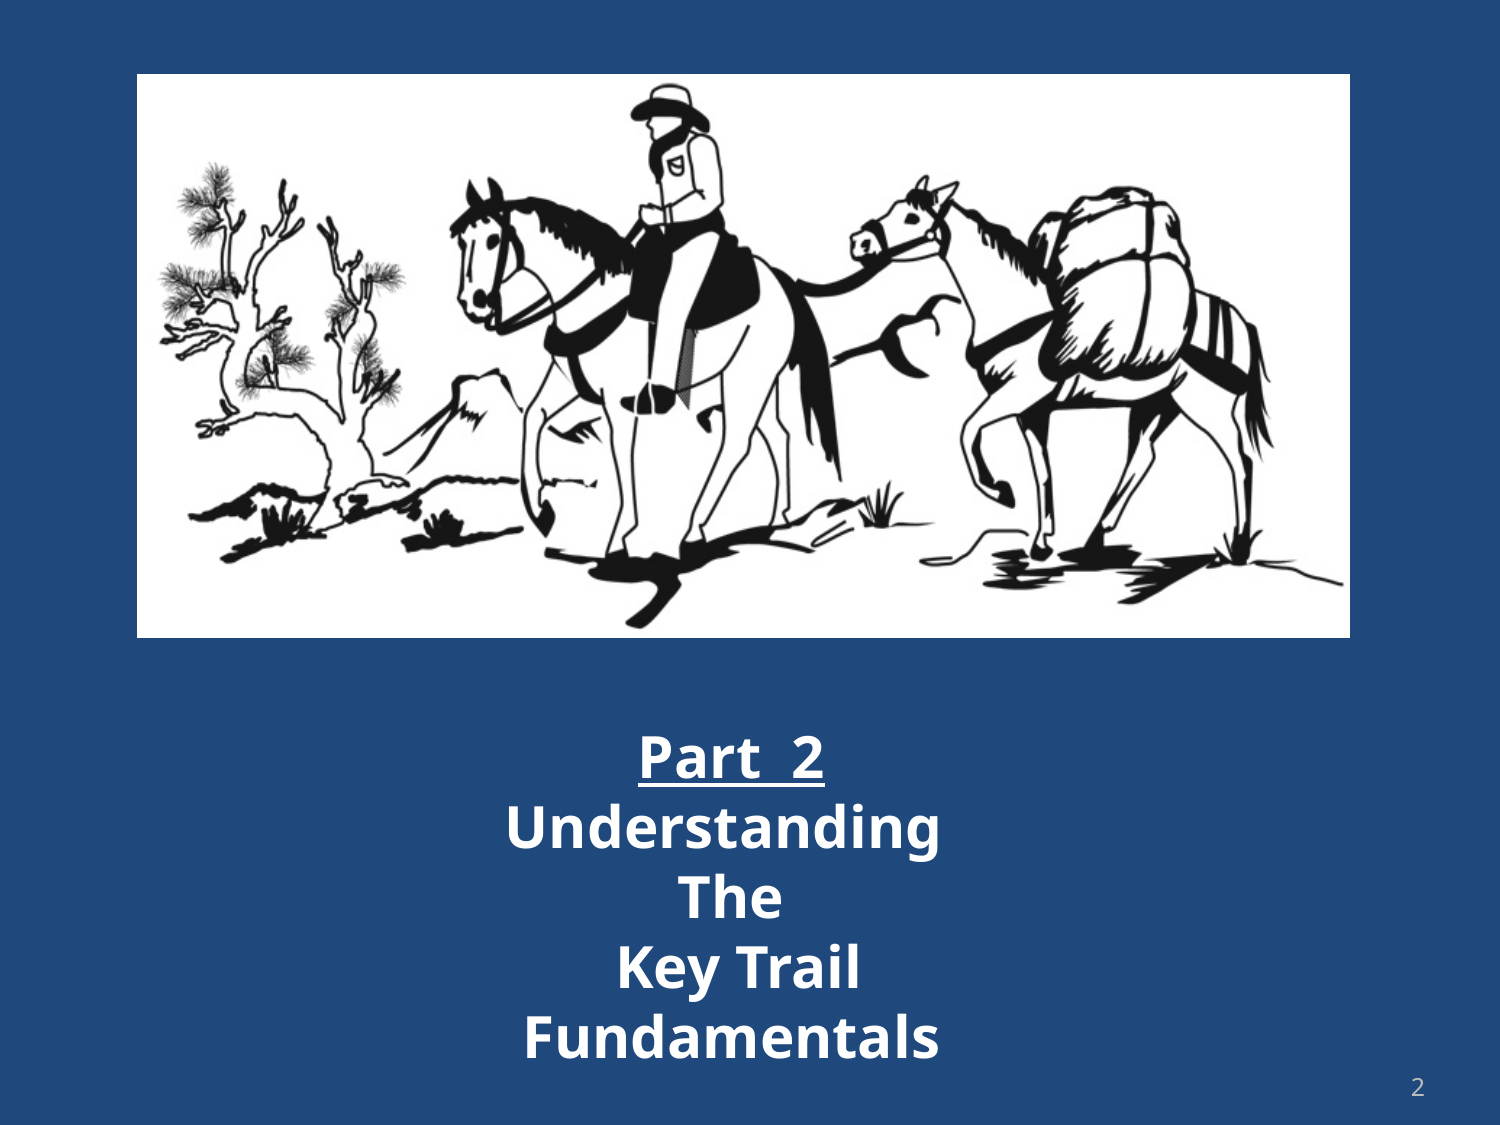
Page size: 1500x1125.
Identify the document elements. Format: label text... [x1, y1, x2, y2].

text_box Part 2 Understanding The Key Trail Fundamentals [387, 712, 1075, 1125]
picture [137, 74, 1351, 638]
slide_number 2 [1299, 1052, 1425, 1113]
